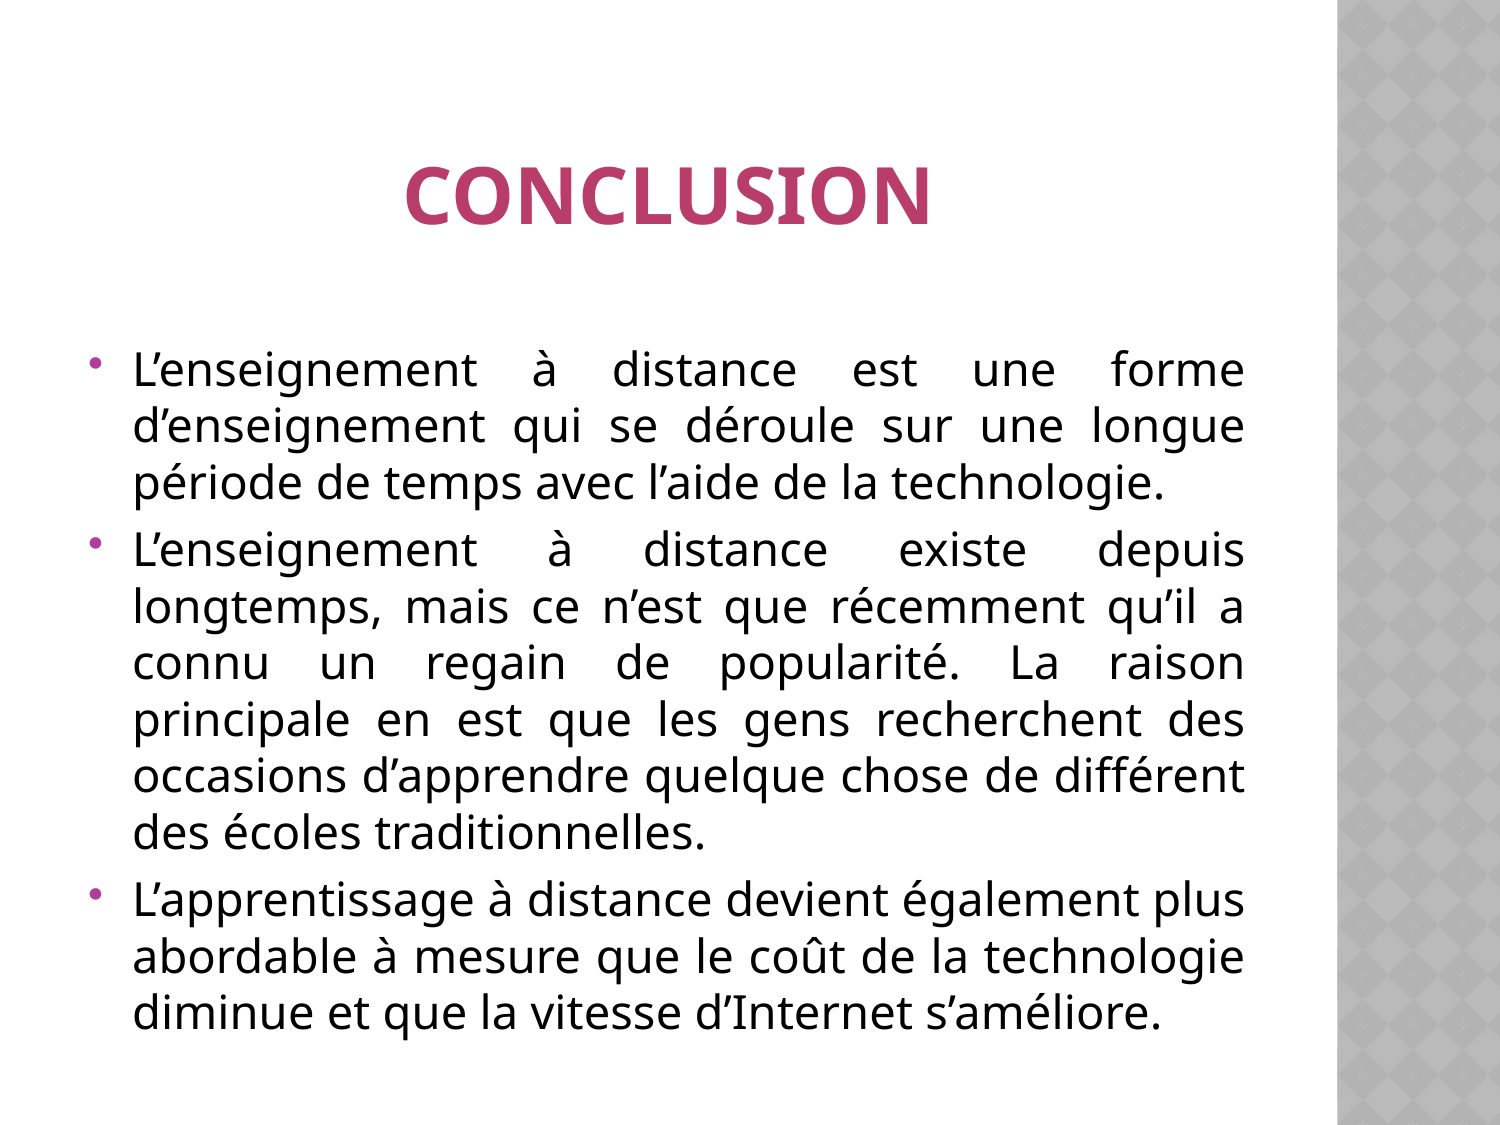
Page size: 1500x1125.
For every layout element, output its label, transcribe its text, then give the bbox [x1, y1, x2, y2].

title conclusion [75, 52, 1263, 240]
list L’enseignement à distance est une forme d’enseignement qui se déroule sur une longue période de temps avec l’aide de la technologie. L’enseignement à distance existe depuis longtemps, mais ce n’est que récemment qu’il a connu un regain de popularité. La raison principale en est que les gens recherchent des occasions d’apprendre quelque chose de différent des écoles traditionnelles. L’apprentissage à distance devient également plus abordable à mesure que le coût de la technologie diminue et que la vitesse d’Internet s’améliore. [75, 264, 1263, 1059]
